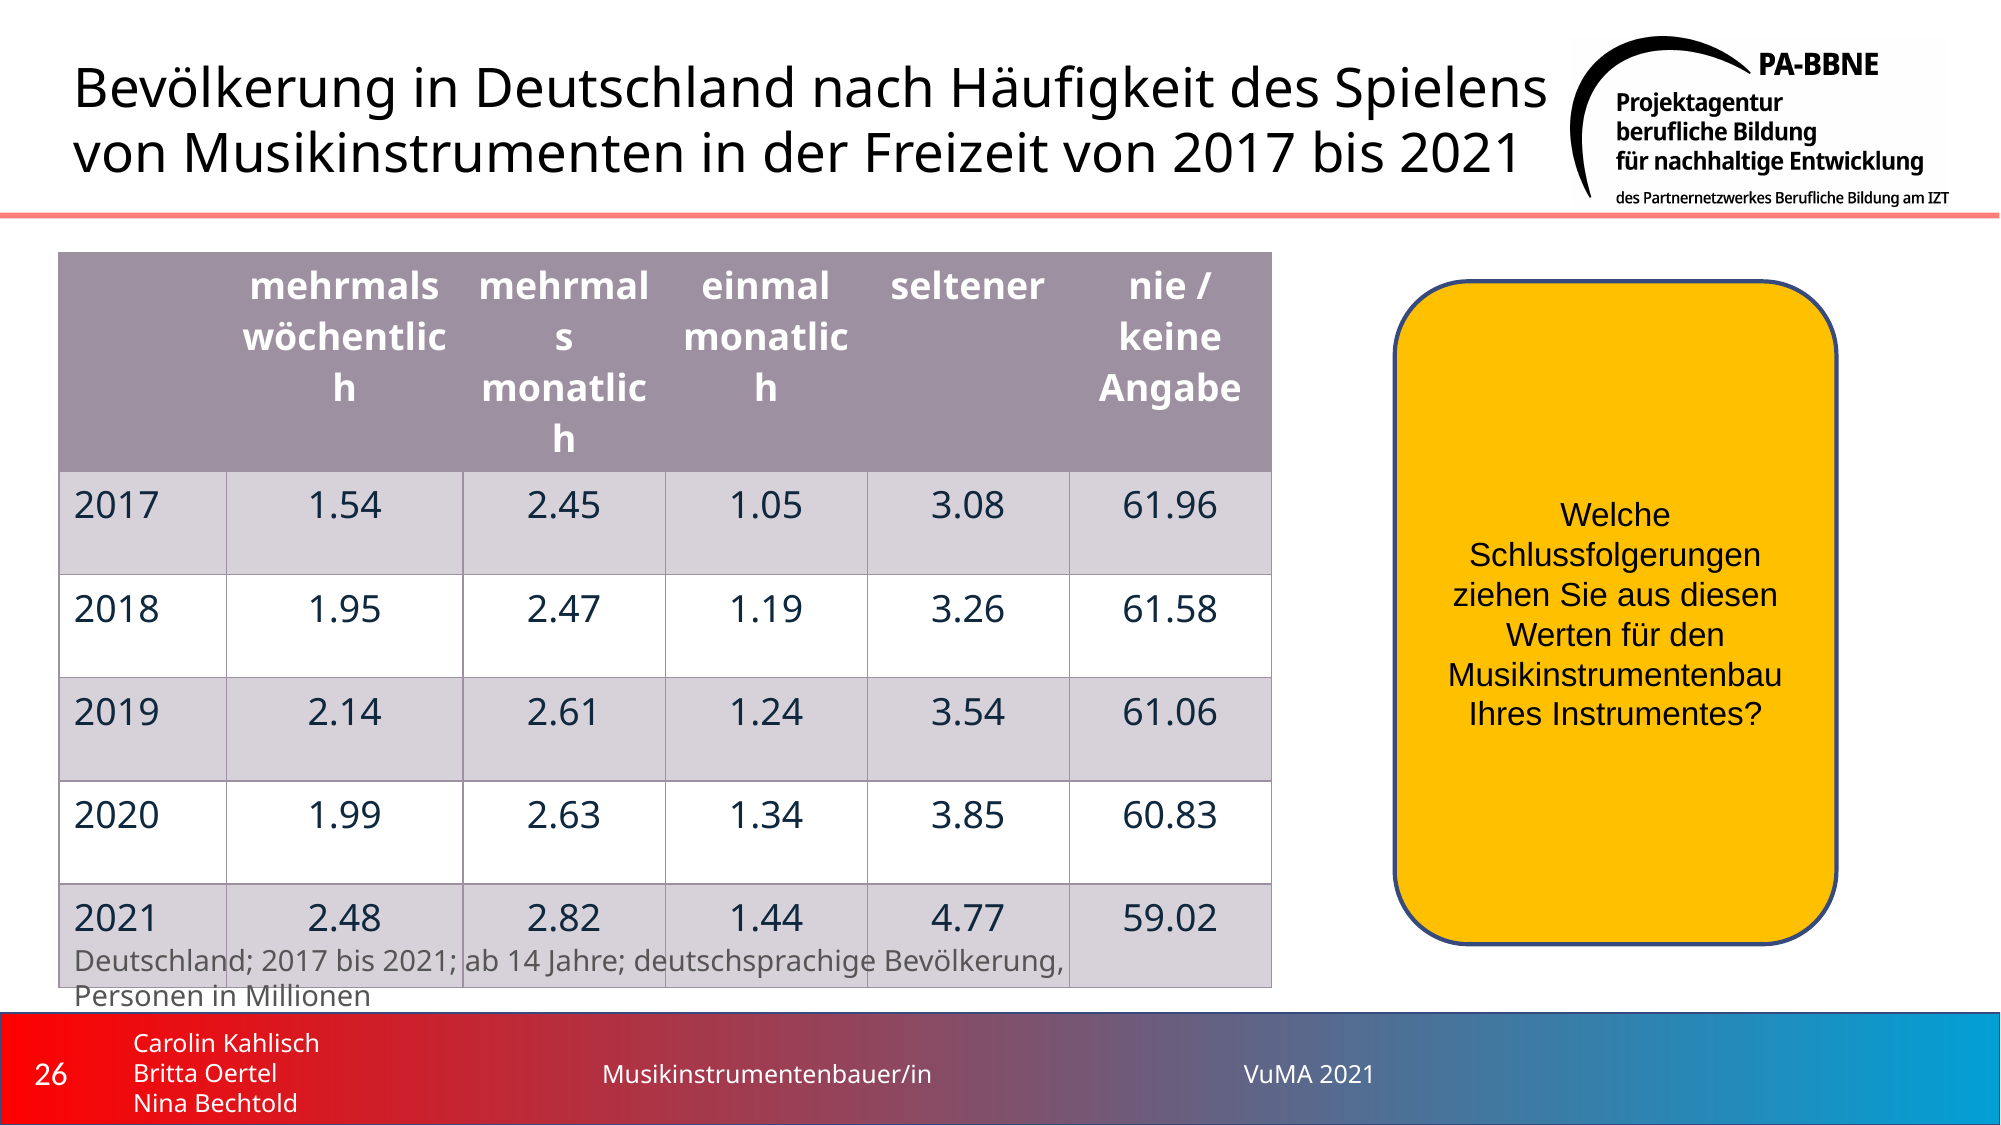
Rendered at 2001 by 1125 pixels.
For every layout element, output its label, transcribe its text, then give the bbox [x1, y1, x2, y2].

table_cell 61.96 [1070, 472, 1271, 574]
table_cell 3.26 [868, 575, 1069, 677]
table_cell 1.95 [227, 575, 462, 677]
table_cell 2019 [60, 678, 226, 780]
table_cell 1.99 [227, 782, 462, 883]
table_cell 2.45 [464, 472, 665, 574]
table_cell 2020 [60, 782, 226, 883]
table_cell 2017 [60, 472, 226, 574]
text_box Welche Schlussfolgerungen ziehen Sie aus diesen Werten für den Musikinstrumentenbau Ihres Instrumentes? [1394, 281, 1837, 945]
table_cell 4.77 [868, 885, 1069, 934]
table_cell 61.58 [1070, 575, 1271, 677]
table_cell 2018 [60, 575, 226, 677]
table_cell 1.24 [666, 678, 867, 780]
table_header seltener [868, 253, 1069, 471]
table_cell 2.47 [464, 575, 665, 677]
picture [1602, 36, 1949, 207]
table_cell 60.83 [1070, 782, 1271, 883]
table_cell 1.54 [227, 472, 462, 574]
table_cell 1.19 [666, 575, 867, 677]
table_header [60, 253, 226, 471]
table_cell 2.63 [464, 782, 665, 883]
table_cell 1.44 [666, 885, 867, 934]
footer Carolin Kahlisch Britta Oertel Nina Bechtold [118, 1026, 536, 1120]
table_cell 1.34 [666, 782, 867, 883]
list VuMA 2021 [1191, 1026, 1949, 1118]
table_cell 3.08 [868, 472, 1069, 574]
title Bevölkerung in Deutschland nach Häufigkeit des Spielens von Musikinstrumenten in der Freizeit von 2017 bis 2021 [59, 29, 1602, 207]
table_cell 59.02 [1070, 885, 1271, 987]
list Musikinstrumentenbauer/in [549, 1026, 1179, 1118]
table_header mehrmals wöchentlich [227, 253, 462, 471]
table_cell 3.54 [868, 678, 1069, 780]
table_header einmal monatlich [666, 253, 867, 471]
table_cell 2.82 [464, 885, 665, 934]
text_box Deutschland; 2017 bis 2021; ab 14 Jahre; deutschsprachige Bevölkerung, Personen in Millionen [59, 934, 1192, 1020]
table_cell 2.61 [464, 678, 665, 780]
table_header nie / keine Angabe [1070, 253, 1271, 471]
slide_number ‹#› [0, 1026, 102, 1118]
table_header mehrmals monatlich [464, 253, 665, 471]
table_cell 1.05 [666, 472, 867, 574]
table_cell 61.06 [1070, 678, 1271, 780]
table_cell 3.85 [868, 782, 1069, 883]
table_cell 2.48 [227, 885, 462, 934]
table_cell 2.14 [227, 678, 462, 780]
table_cell 2021 [60, 885, 226, 934]
